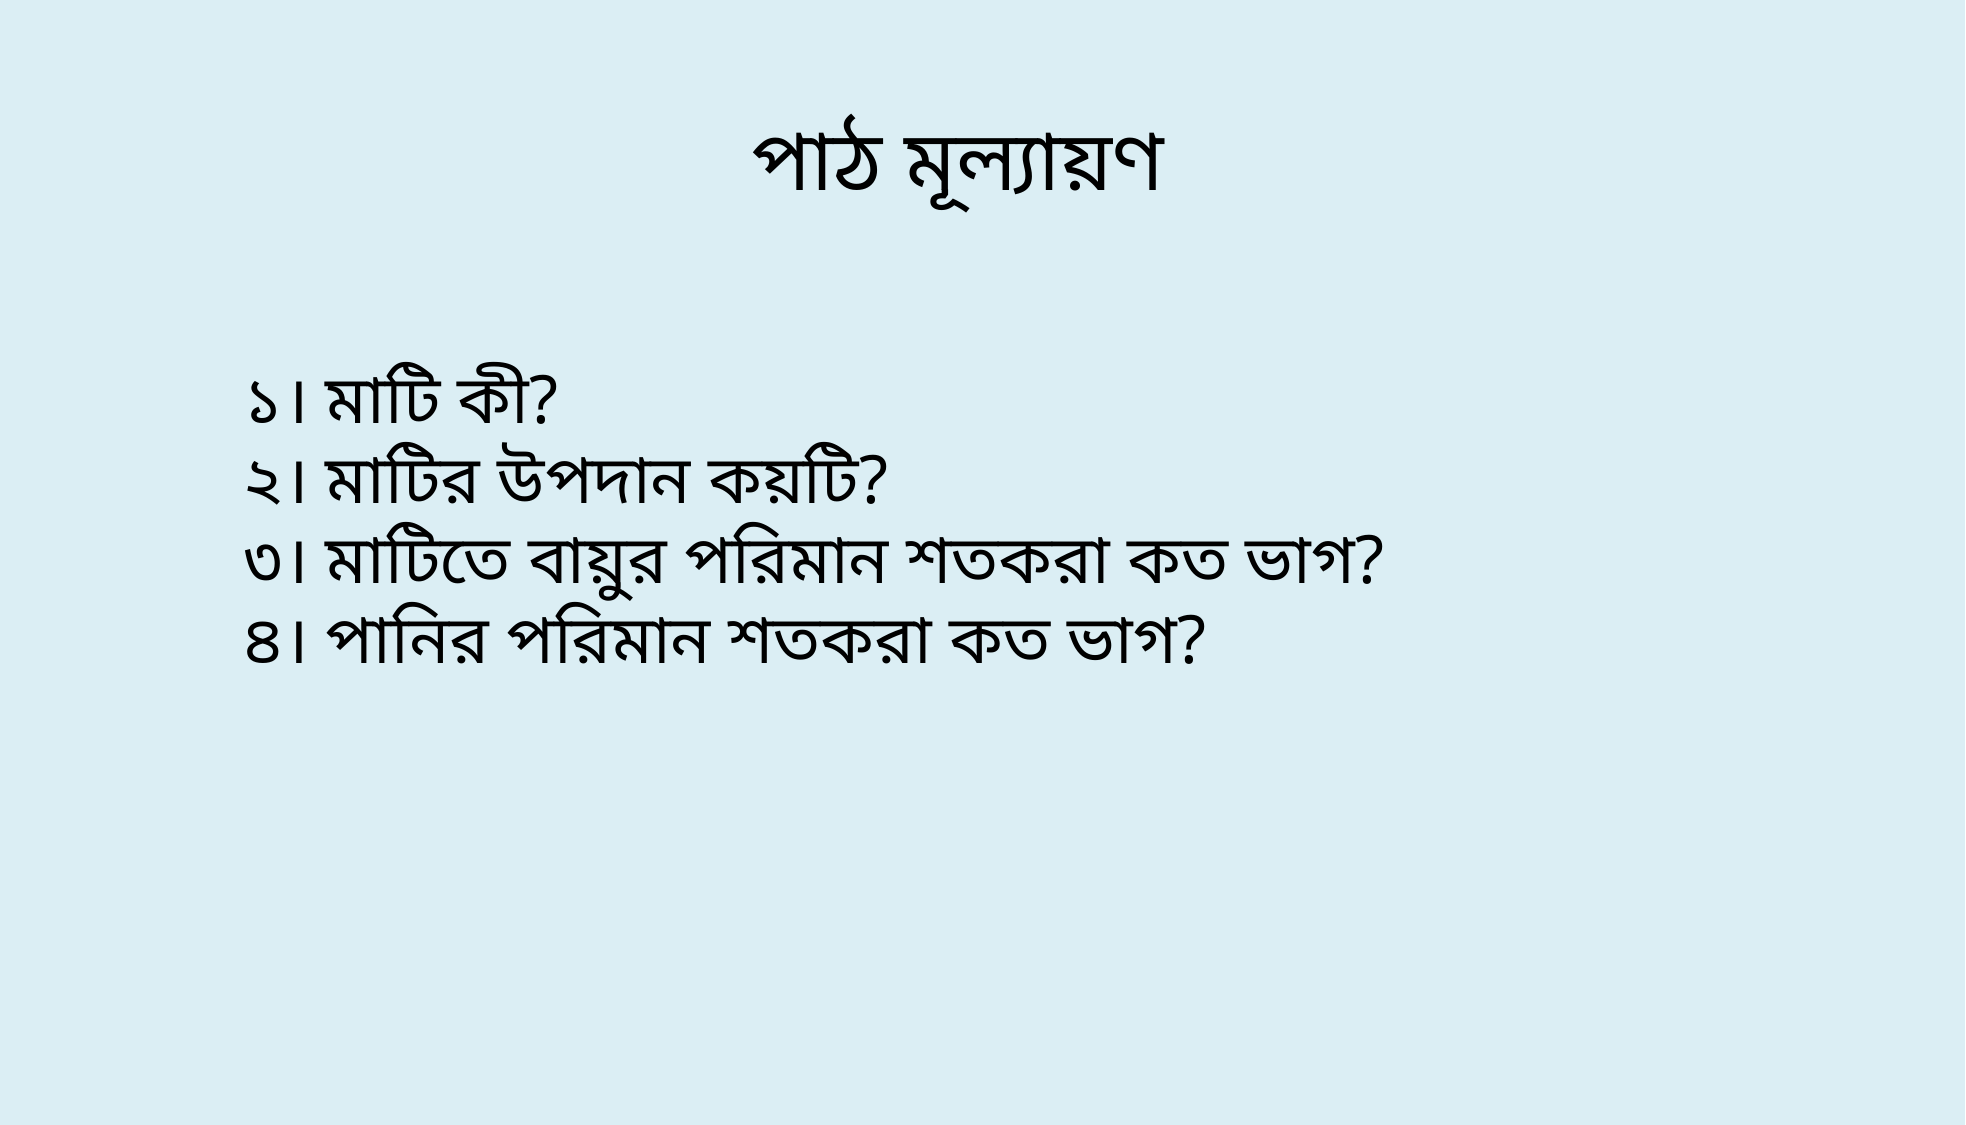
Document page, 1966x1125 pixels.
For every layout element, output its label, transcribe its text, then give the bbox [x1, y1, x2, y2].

text_box পাঠ মূল্যায়ণ [573, 99, 1343, 215]
text_box ১। মাটি কী? ২। মাটির উপদান কয়টি? ৩। মাটিতে বায়ুর পরিমান শতকরা কত ভাগ? ৪। পানির পরিমান শতকরা কত ভাগ? [229, 349, 1720, 685]
